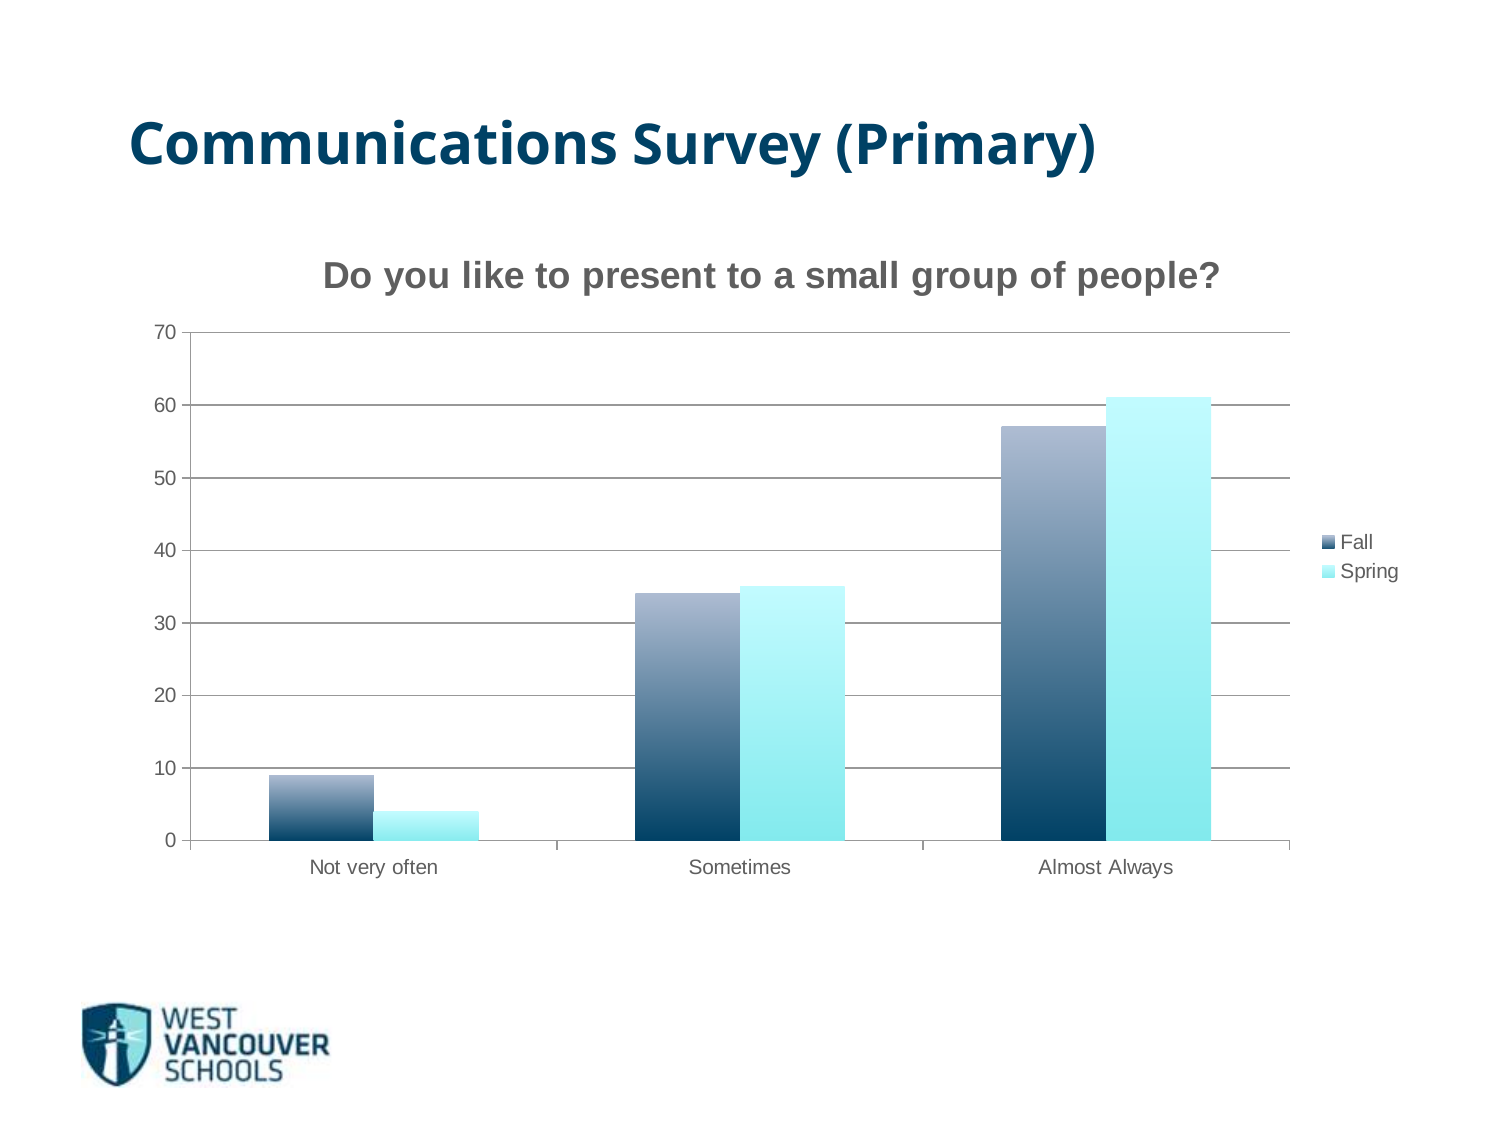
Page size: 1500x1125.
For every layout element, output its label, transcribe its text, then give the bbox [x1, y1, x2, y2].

picture [81, 977, 359, 1088]
chart [127, 221, 1418, 893]
title Communications Survey (Primary) [128, 0, 1418, 178]
